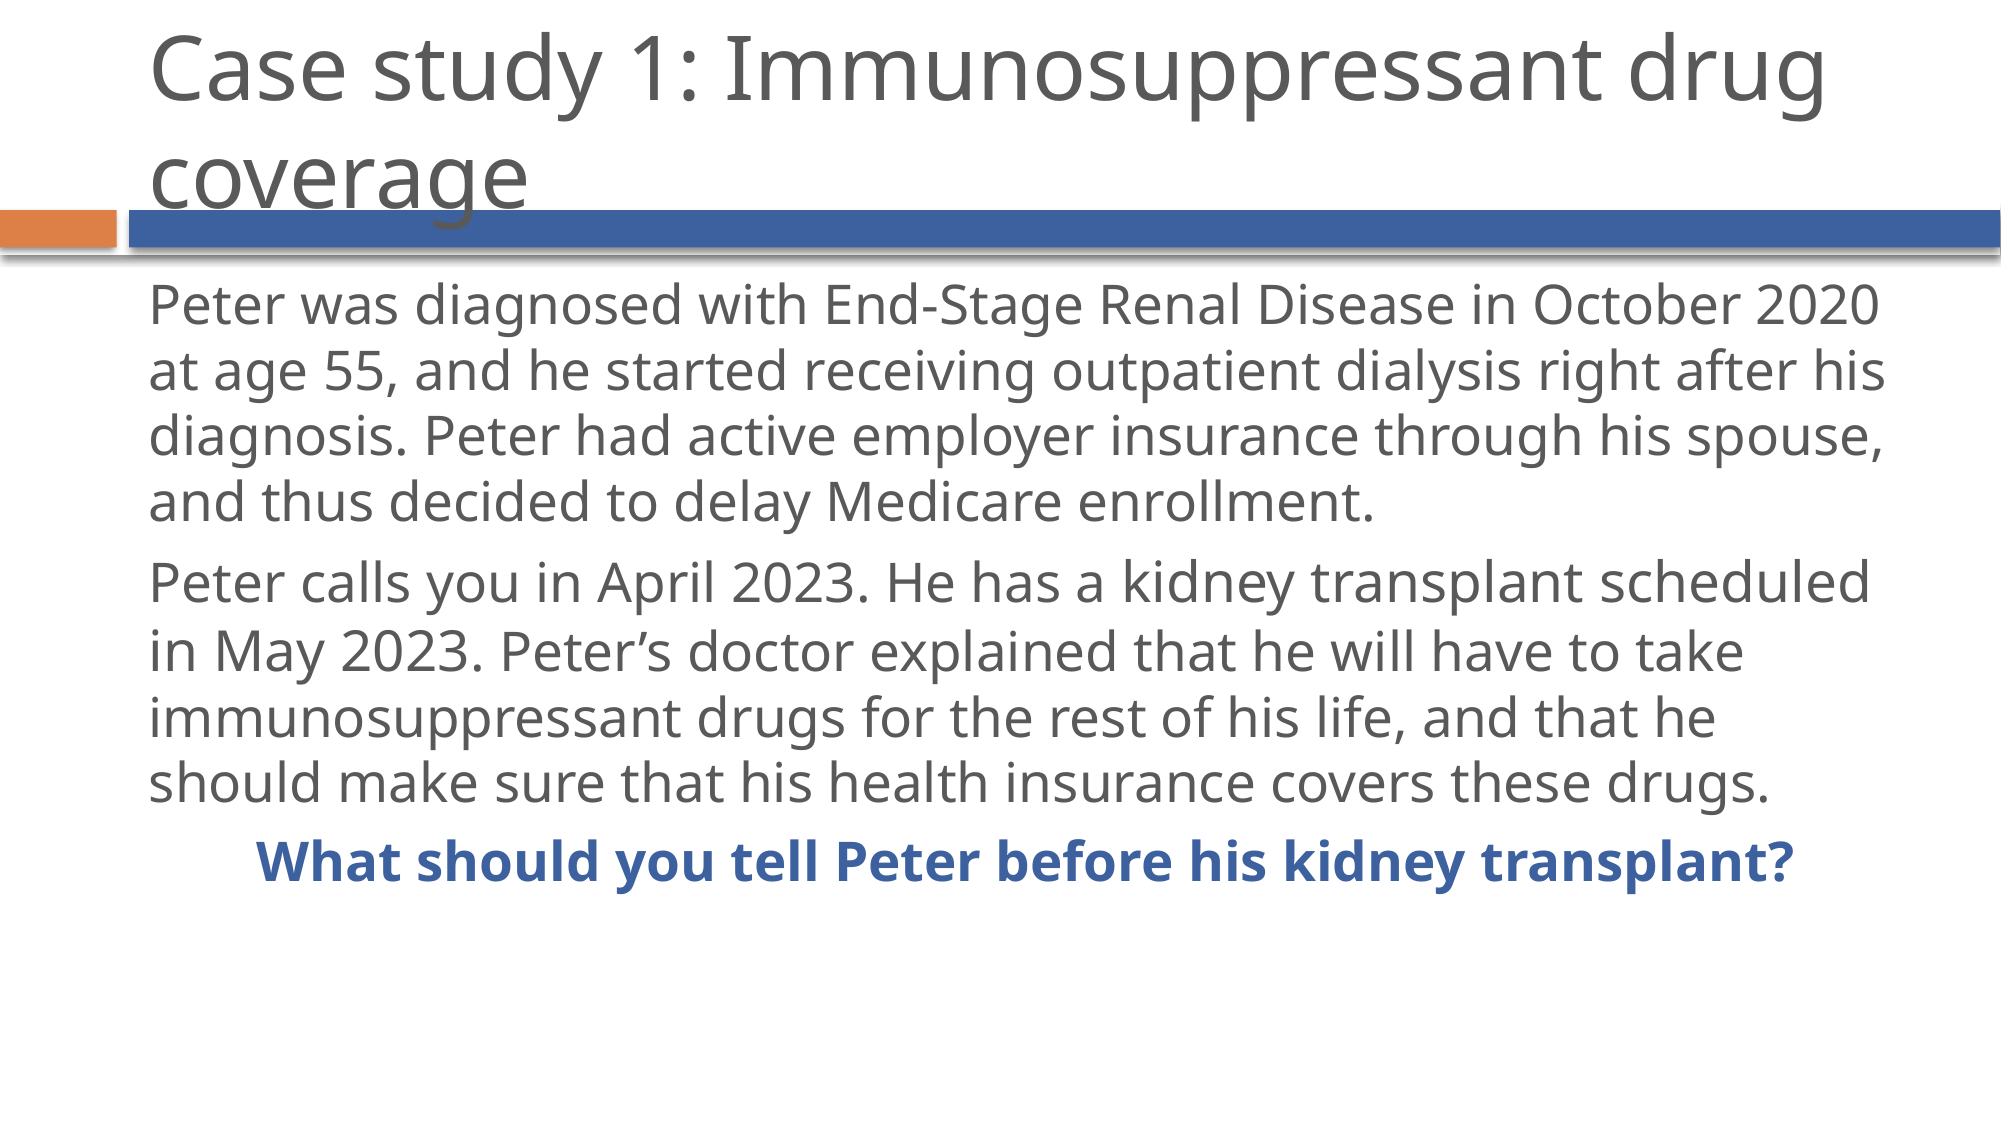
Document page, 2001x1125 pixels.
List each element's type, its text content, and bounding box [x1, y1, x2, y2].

title Case study 1: Immunosuppressant drug coverage [133, 37, 1918, 200]
list Peter was diagnosed with End-Stage Renal Disease in October 2020 at age 55, and he started receiving outpatient dialysis right after his diagnosis. Peter had active employer insurance through his spouse, and thus decided to delay Medicare enrollment. Peter calls you in April 2023. He has a kidney transplant scheduled in May 2023. Peter’s doctor explained that he will have to take immunosuppressant drugs for the rest of his life, and that he should make sure that his health insurance covers these drugs. What should you tell Peter before his kidney transplant? [133, 262, 1918, 1000]
